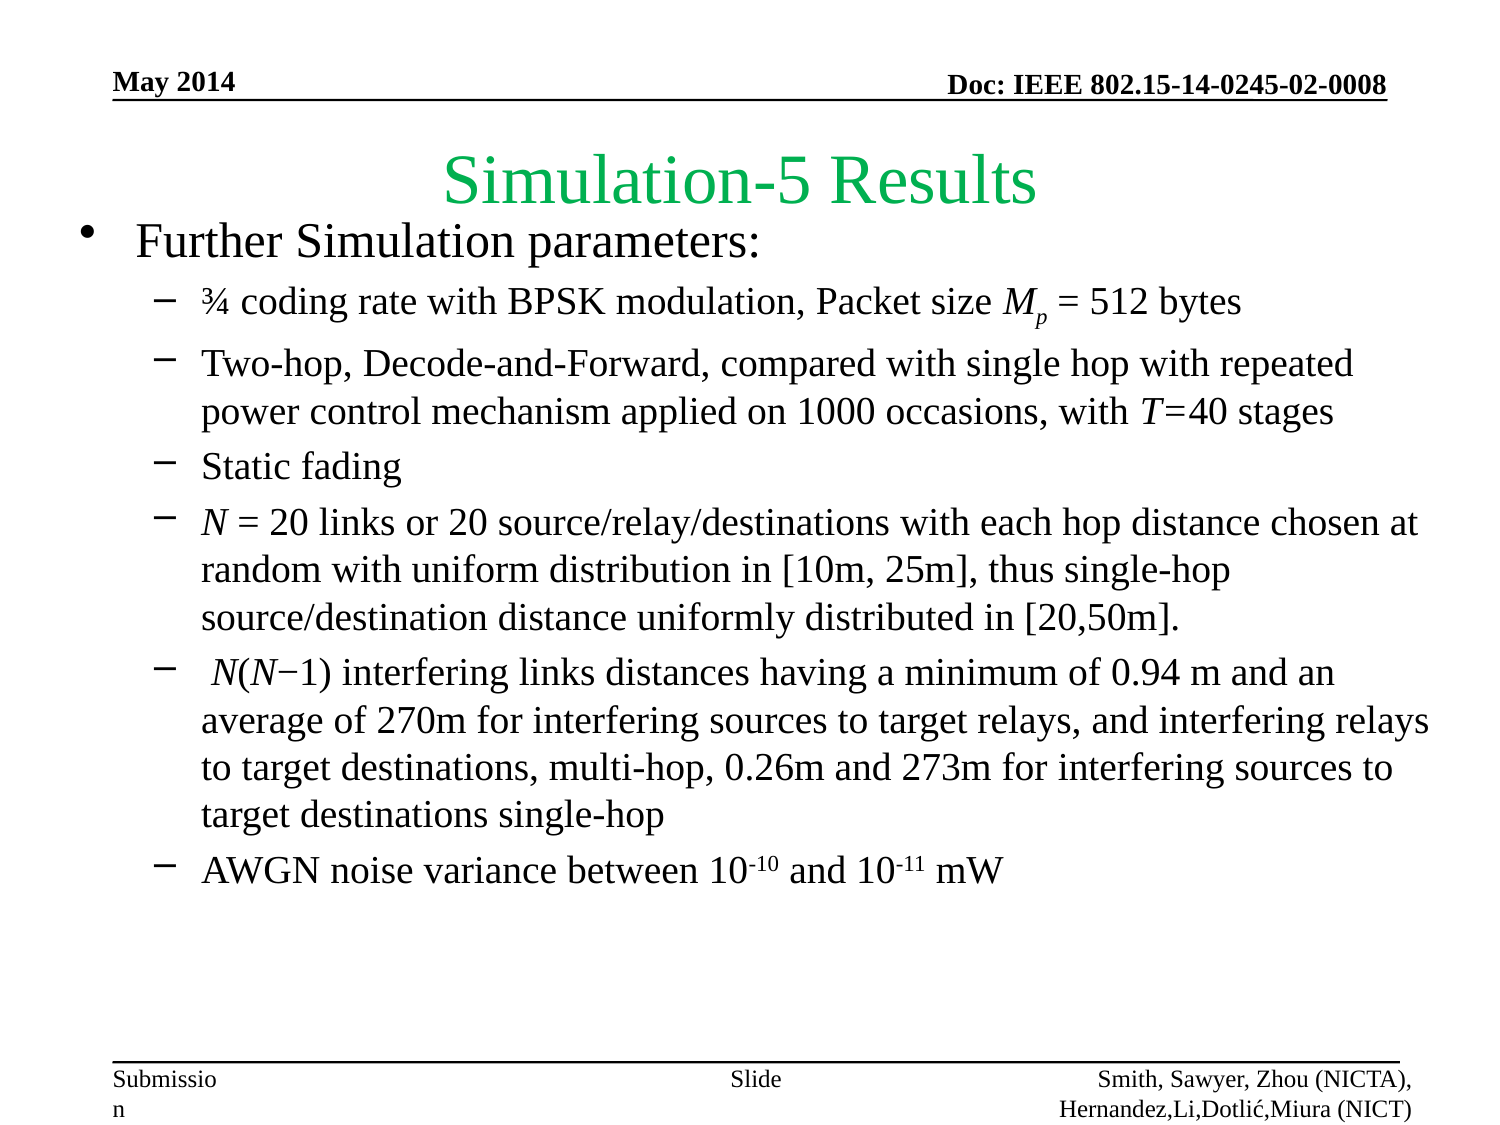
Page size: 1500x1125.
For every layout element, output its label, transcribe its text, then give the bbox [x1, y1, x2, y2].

slide_number Slide [729, 1061, 783, 1093]
list Further Simulation parameters: ¾ coding rate with BPSK modulation, Packet size Mp = 512 bytes Two-hop, Decode-and-Forward, compared with single hop with repeated power control mechanism applied on 1000 occasions, with T=40 stages Static fading N = 20 links or 20 source/relay/destinations with each hop distance chosen at random with uniform distribution in [10m, 25m], thus single-hop source/destination distance uniformly distributed in [20,50m]. N(N−1) interfering links distances having a minimum of 0.94 m and an average of 270m for interfering sources to target relays, and interfering relays to target destinations, multi-hop, 0.26m and 273m for interfering sources to target destinations single-hop AWGN noise variance between 10-10 and 10-11 mW [64, 200, 1449, 875]
footer Smith, Sawyer, Zhou (NICTA), Hernandez,Li,Dotlić,Miura (NICT) [899, 1061, 1413, 1124]
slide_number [112, 61, 376, 98]
title Simulation-5 Results [112, 87, 1388, 200]
